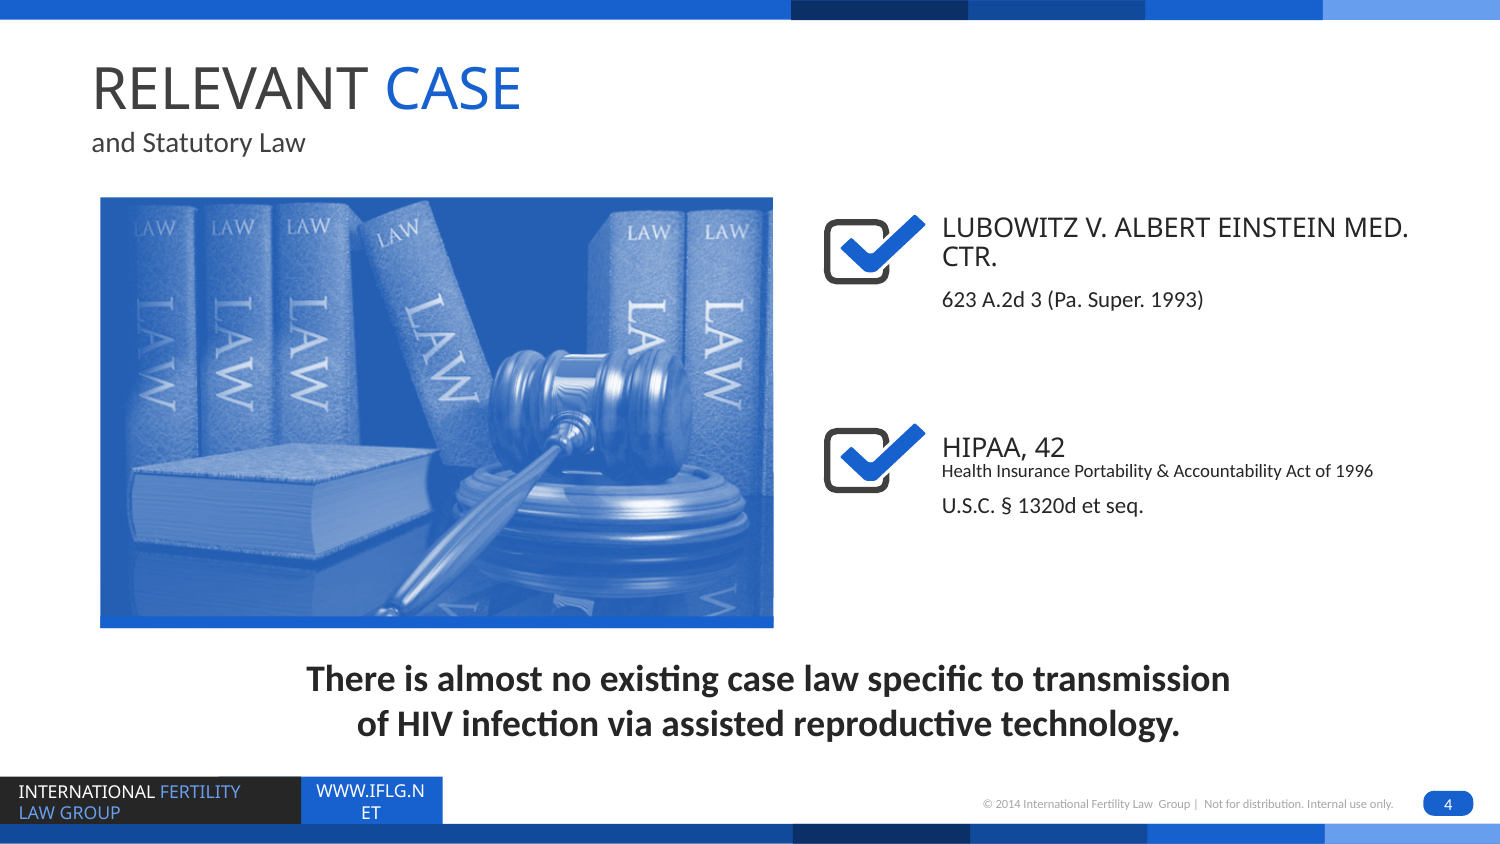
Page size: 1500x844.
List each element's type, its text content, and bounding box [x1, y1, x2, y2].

list 623 A.2d 3 (Pa. Super. 1993) [927, 280, 1400, 388]
list U.S.C. § 1320d et seq. [927, 486, 1400, 593]
picture [100, 197, 774, 629]
list Health Insurance Portability & Accountability Act of 1996 [927, 467, 1400, 483]
text_box [825, 428, 889, 493]
title Relevant case [76, 43, 1258, 140]
text_box [825, 220, 889, 284]
text_box There is almost no existing case law specific to transmission of HIV infection via assisted reproductive technology. [100, 646, 1447, 751]
text_box [838, 422, 928, 483]
list Lubowitz v. Albert Einstein Med. Ctr. [927, 224, 1447, 261]
list and Statutory Law [76, 140, 1258, 151]
text_box [838, 213, 928, 274]
list HIPAA, 42 [927, 430, 1400, 467]
